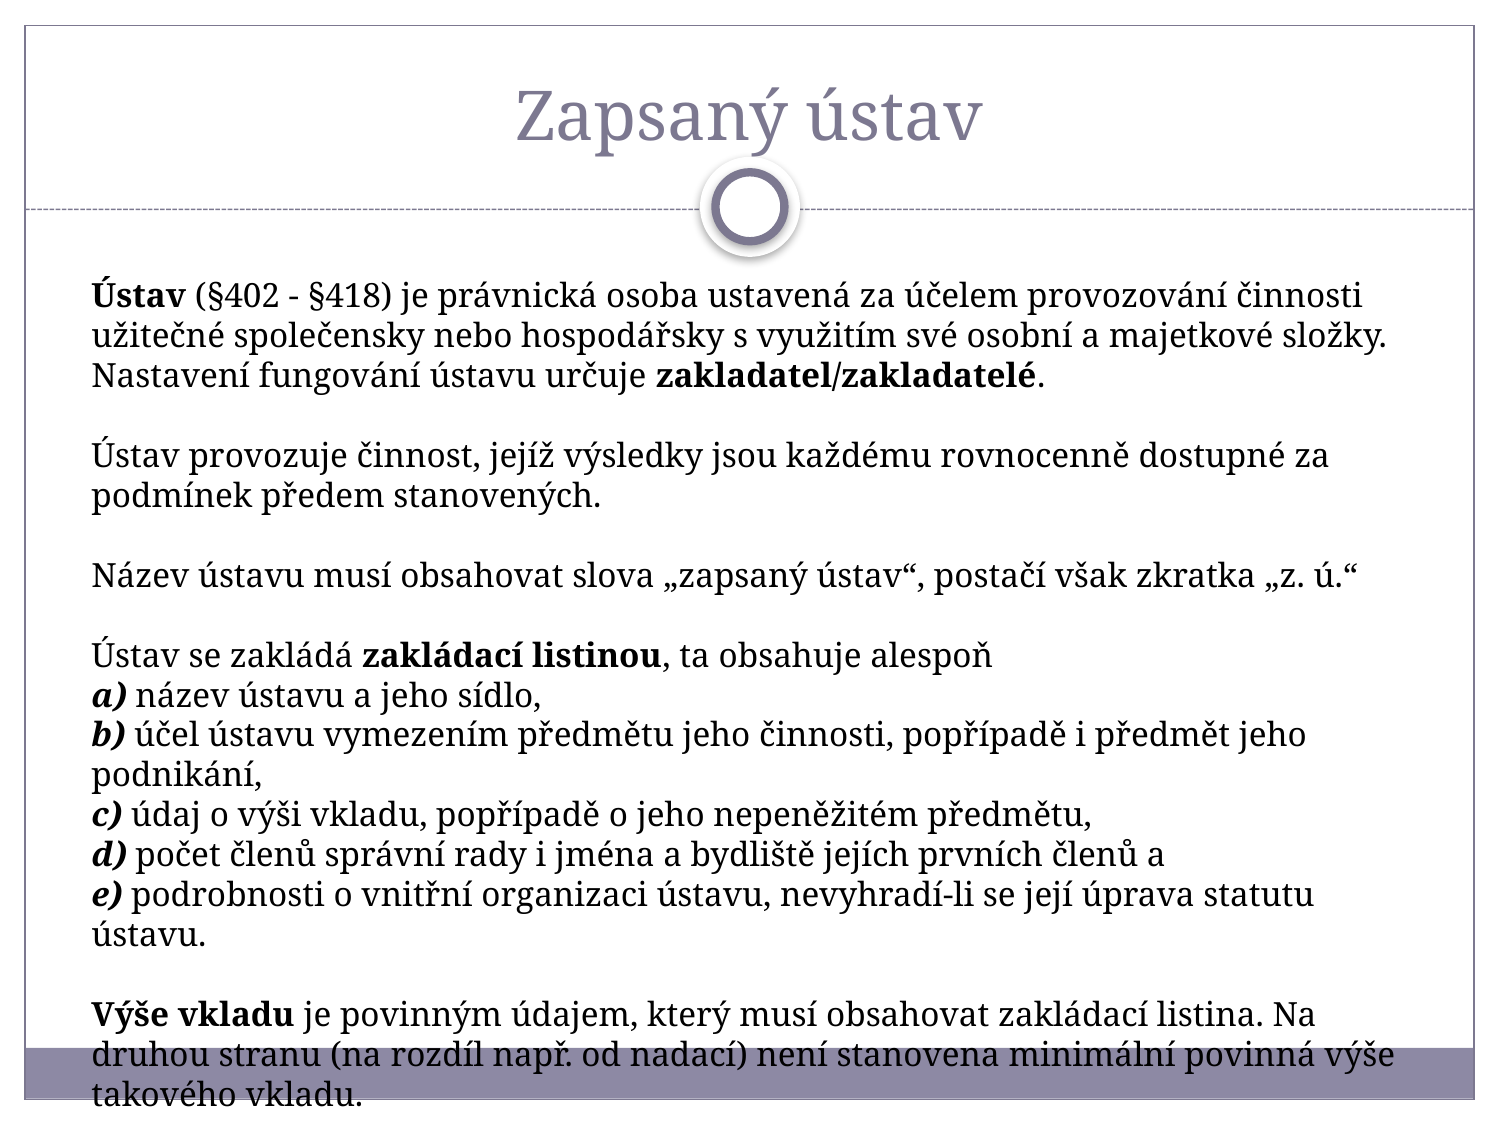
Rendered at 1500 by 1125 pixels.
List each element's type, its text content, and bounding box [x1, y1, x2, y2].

title Zapsaný ústav [49, 37, 1450, 162]
text_box Ústav (§402 - §418) je právnická osoba ustavená za účelem provozování činnosti užitečné společensky nebo hospodářsky s využitím své osobní a majetkové složky. Nastavení fungování ústavu určuje zakladatel/zakladatelé. Ústav provozuje činnost, jejíž výsledky jsou každému rovnocenně dostupné za podmínek předem stanovených. Název ústavu musí obsahovat slova „zapsaný ústav“, postačí však zkratka „z. ú.“ Ústav se zakládá zakládací listinou, ta obsahuje alespoň a) název ústavu a jeho sídlo, b) účel ústavu vymezením předmětu jeho činnosti, popřípadě i předmět jeho podnikání, c) údaj o výši vkladu, popřípadě o jeho nepeněžitém předmětu, d) počet členů správní rady i jména a bydliště jejích prvních členů a e) podrobnosti o vnitřní organizaci ústavu, nevyhradí-li se její úprava statutu ústavu. Výše vkladu je povinným údajem, který musí obsahovat zakládací listina. Na druhou stranu (na rozdíl např. od nadací) není stanovena minimální povinná výše takového vkladu. [76, 267, 1436, 1125]
